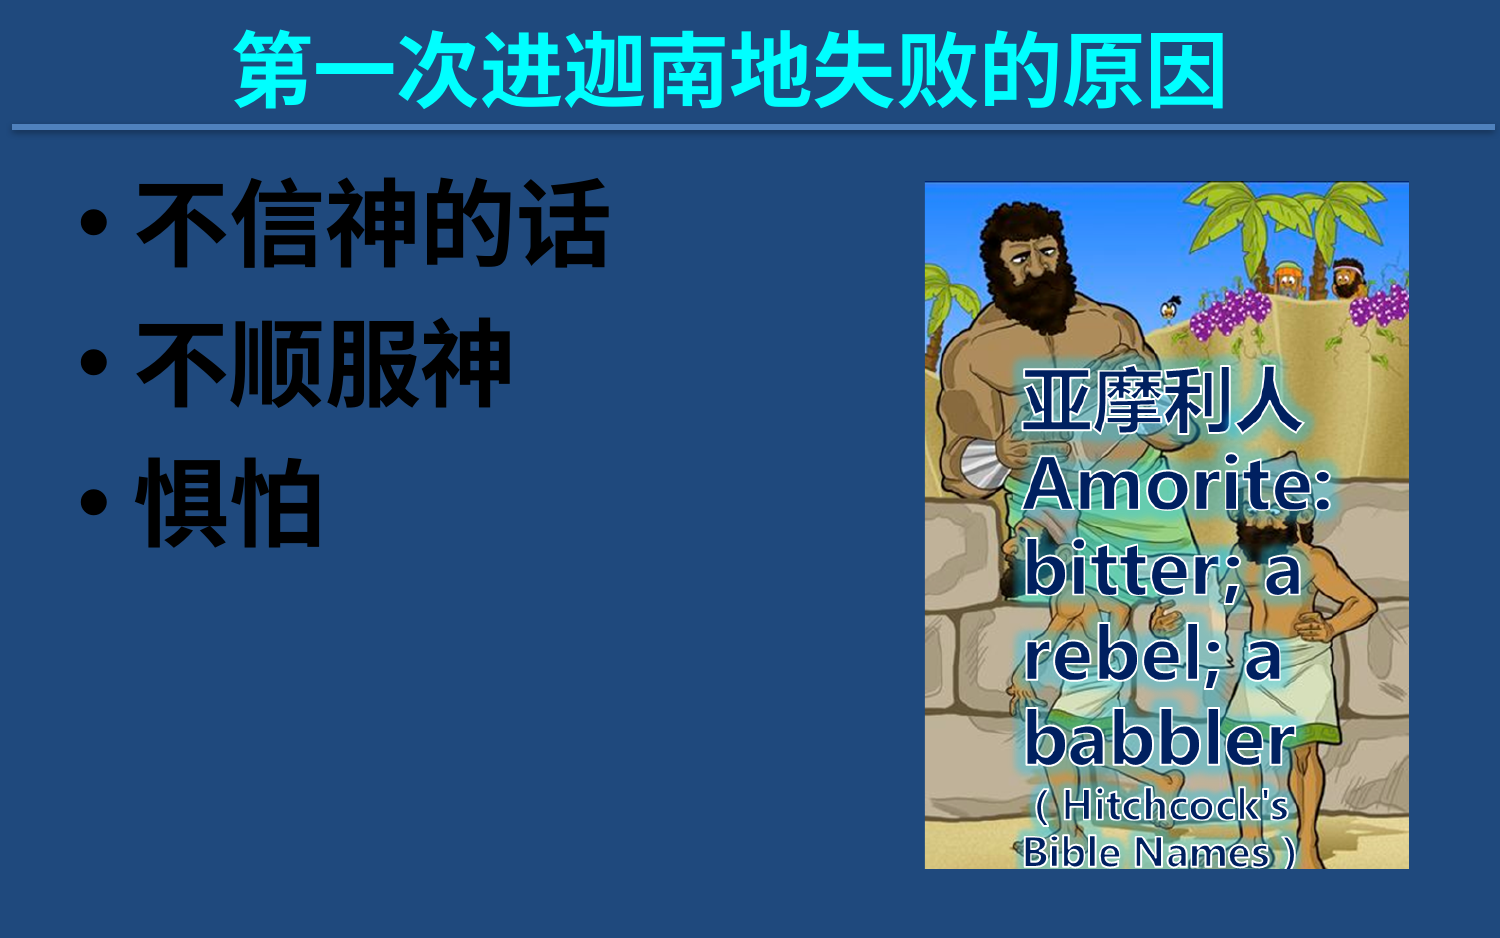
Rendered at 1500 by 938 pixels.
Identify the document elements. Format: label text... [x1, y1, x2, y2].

text_box 第一次进迦南地失败的原因 [215, 10, 1245, 126]
picture [924, 180, 1439, 869]
text_box 不信神的话 不顺服神 惧怕 [62, 156, 788, 566]
